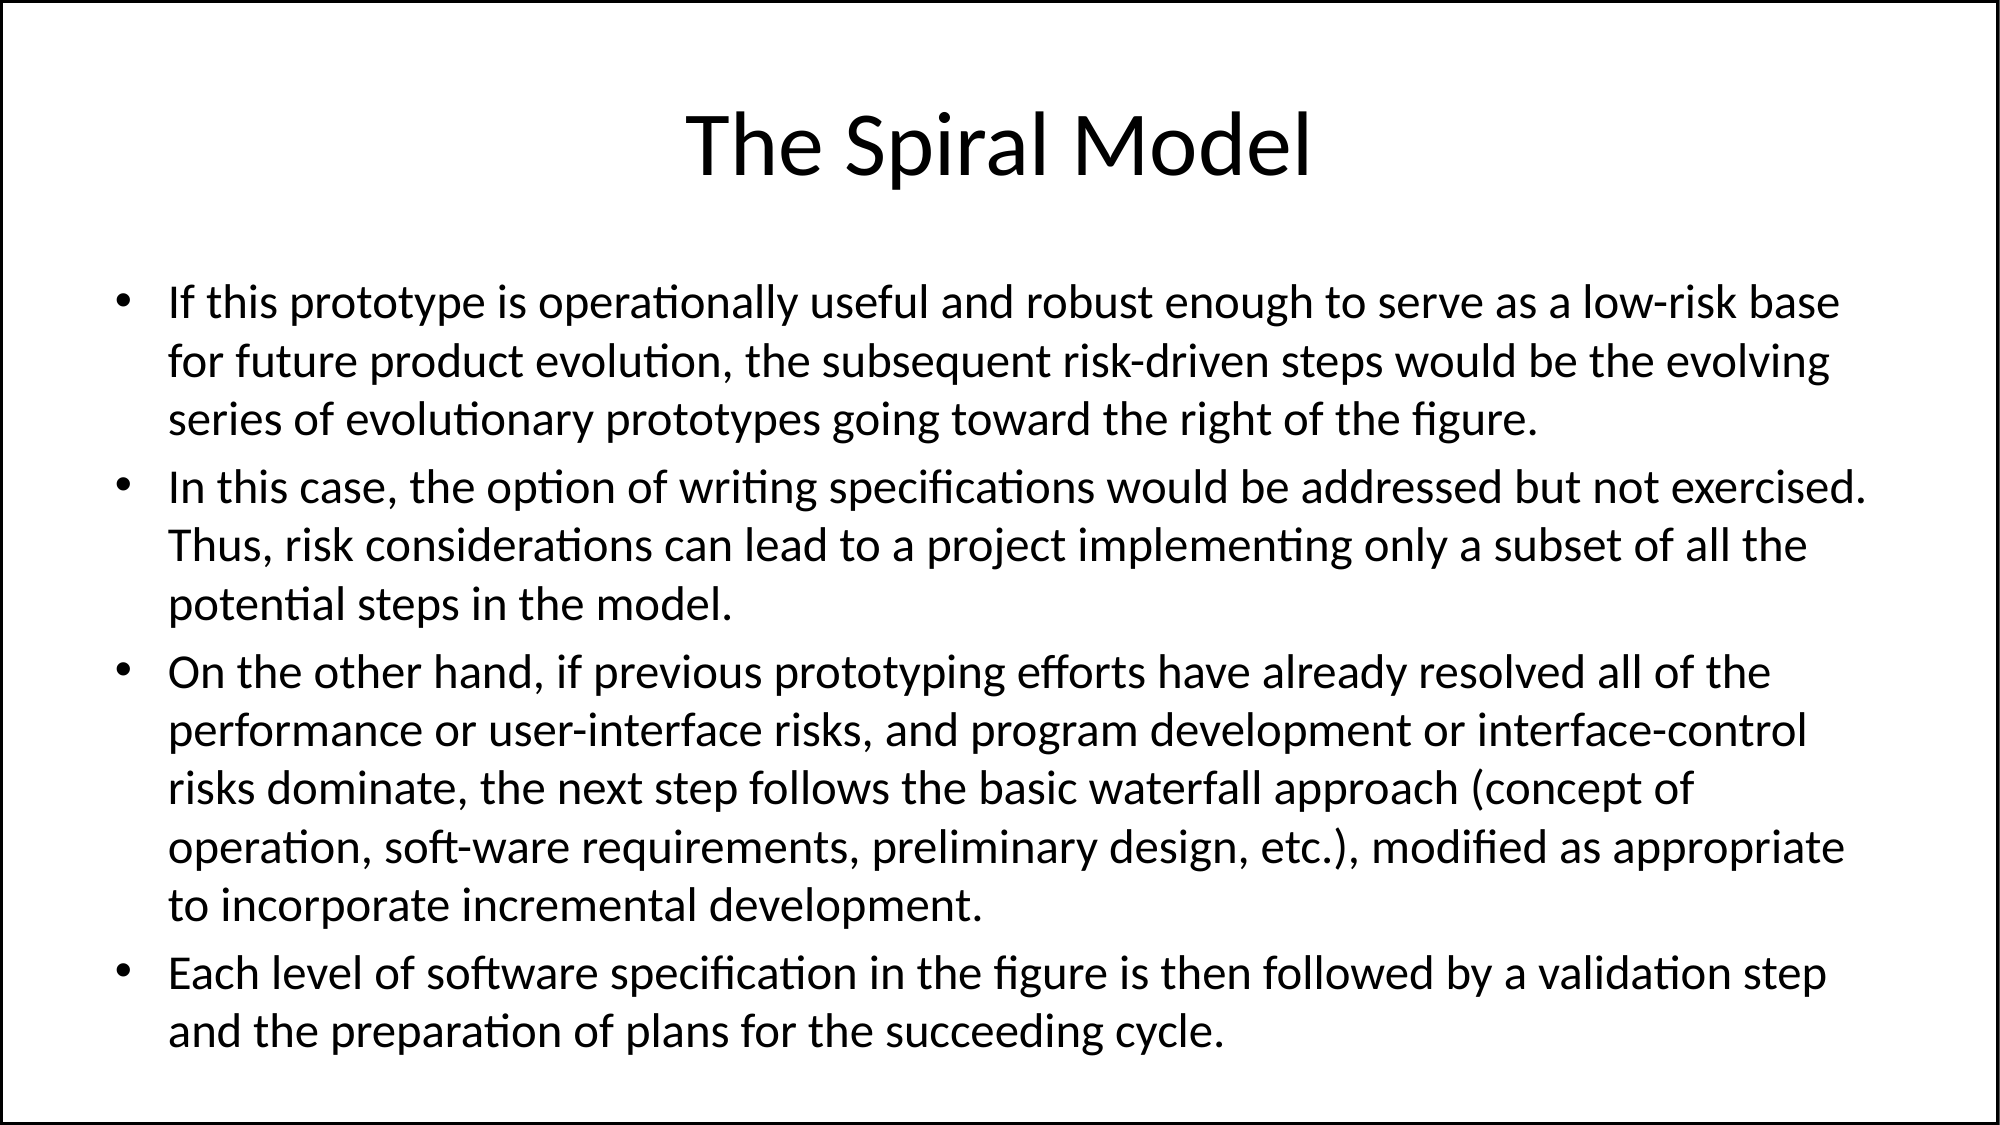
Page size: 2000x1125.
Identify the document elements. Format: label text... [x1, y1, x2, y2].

title The Spiral Model [99, 45, 1900, 233]
list If this prototype is operationally useful and robust enough to serve as a low-risk base for future product evolution, the subsequent risk-driven steps would be the evolving series of evolutionary prototypes going toward the right of the figure. In this case, the option of writing specifications would be addressed but not exercised. Thus, risk considerations can lead to a project implementing only a subset of all the potential steps in the model. On the other hand, if previous prototyping efforts have already resolved all of the performance or user-interface risks, and program development or interface-control risks dominate, the next step follows the basic waterfall approach (concept of operation, soft-ware requirements, preliminary design, etc.), modified as appropriate to incorporate incremental development. Each level of software specification in the figure is then followed by a validation step and the preparation of plans for the succeeding cycle. [99, 262, 1900, 1083]
